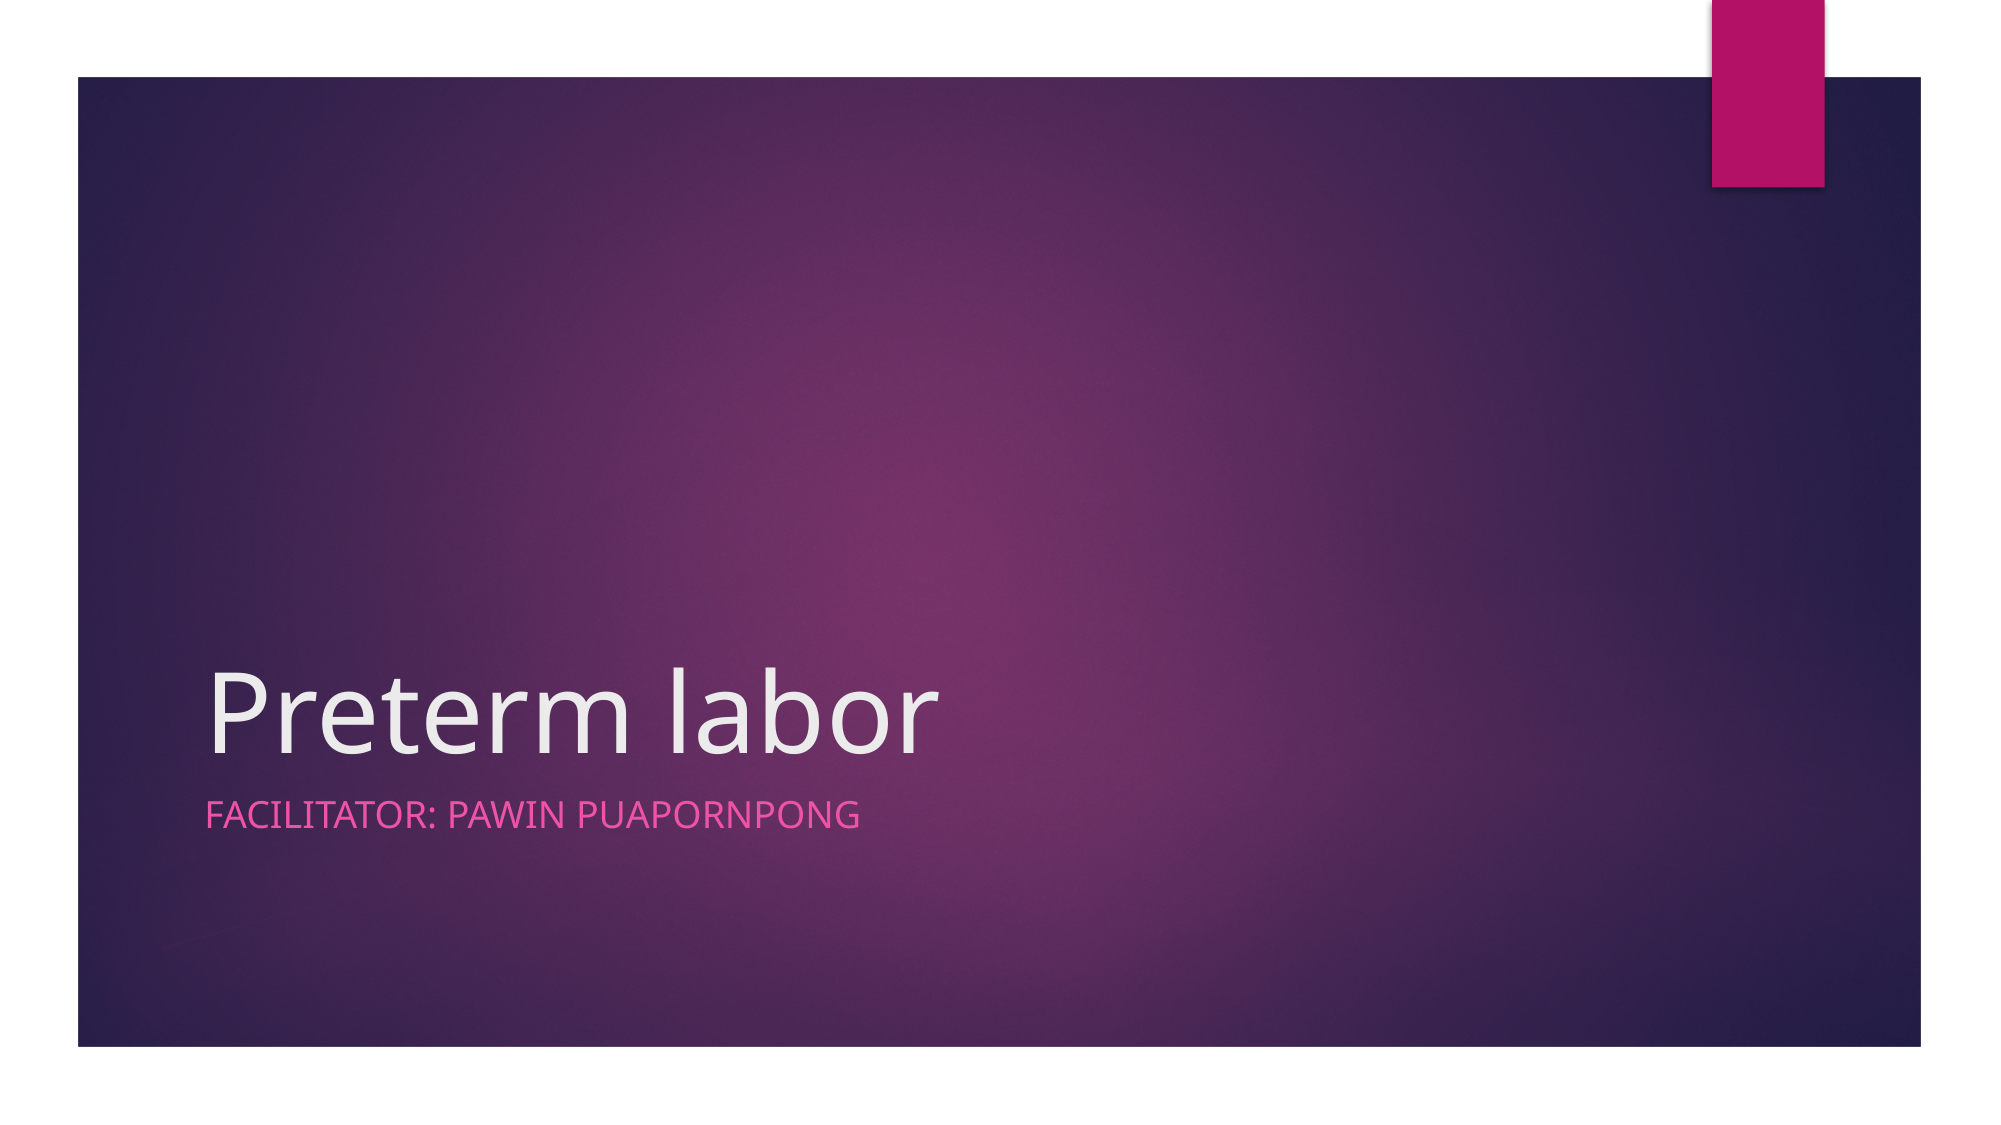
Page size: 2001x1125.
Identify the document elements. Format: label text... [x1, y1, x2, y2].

subtitle Facilitator: pawin puapornpong [189, 783, 1638, 925]
title Preterm labor [189, 344, 1638, 783]
